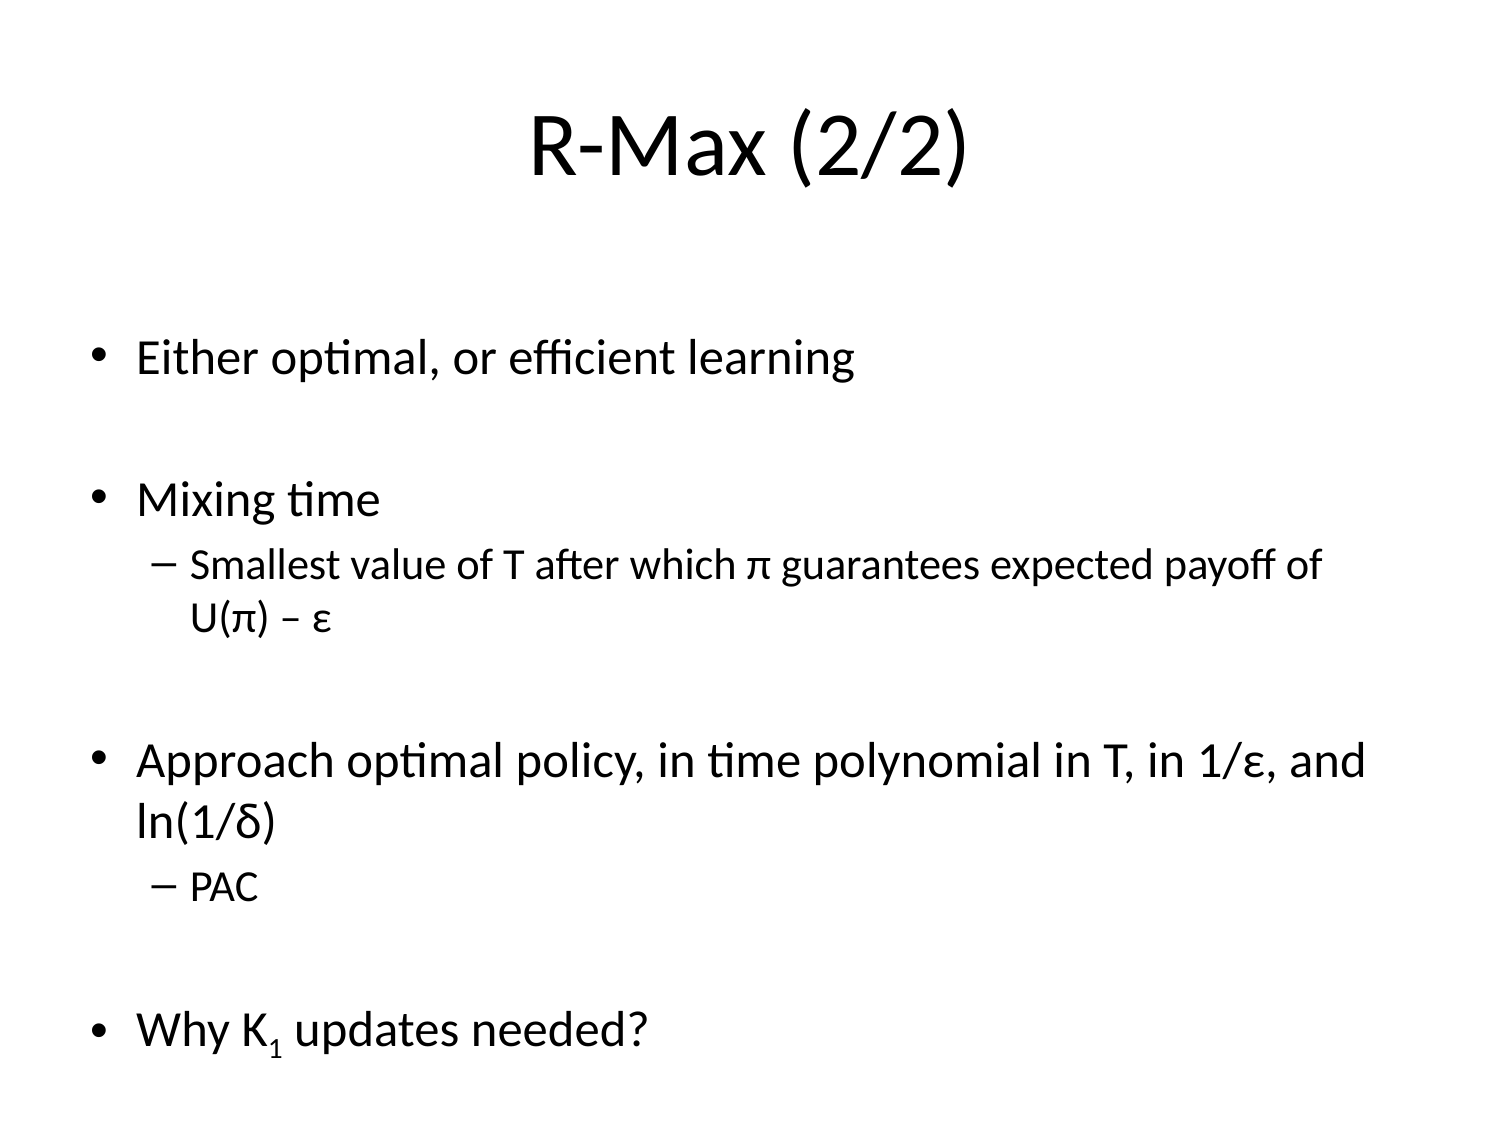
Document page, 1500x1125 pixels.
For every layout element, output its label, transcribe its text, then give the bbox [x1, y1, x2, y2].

title R-Max (2/2) [75, 45, 1425, 233]
list Either optimal, or efficient learning Mixing time Smallest value of T after which π guarantees expected payoff of U(π) – ε Approach optimal policy, in time polynomial in T, in 1/ε, and ln(1/δ) PAC Why K1 updates needed? [75, 316, 1425, 1077]
